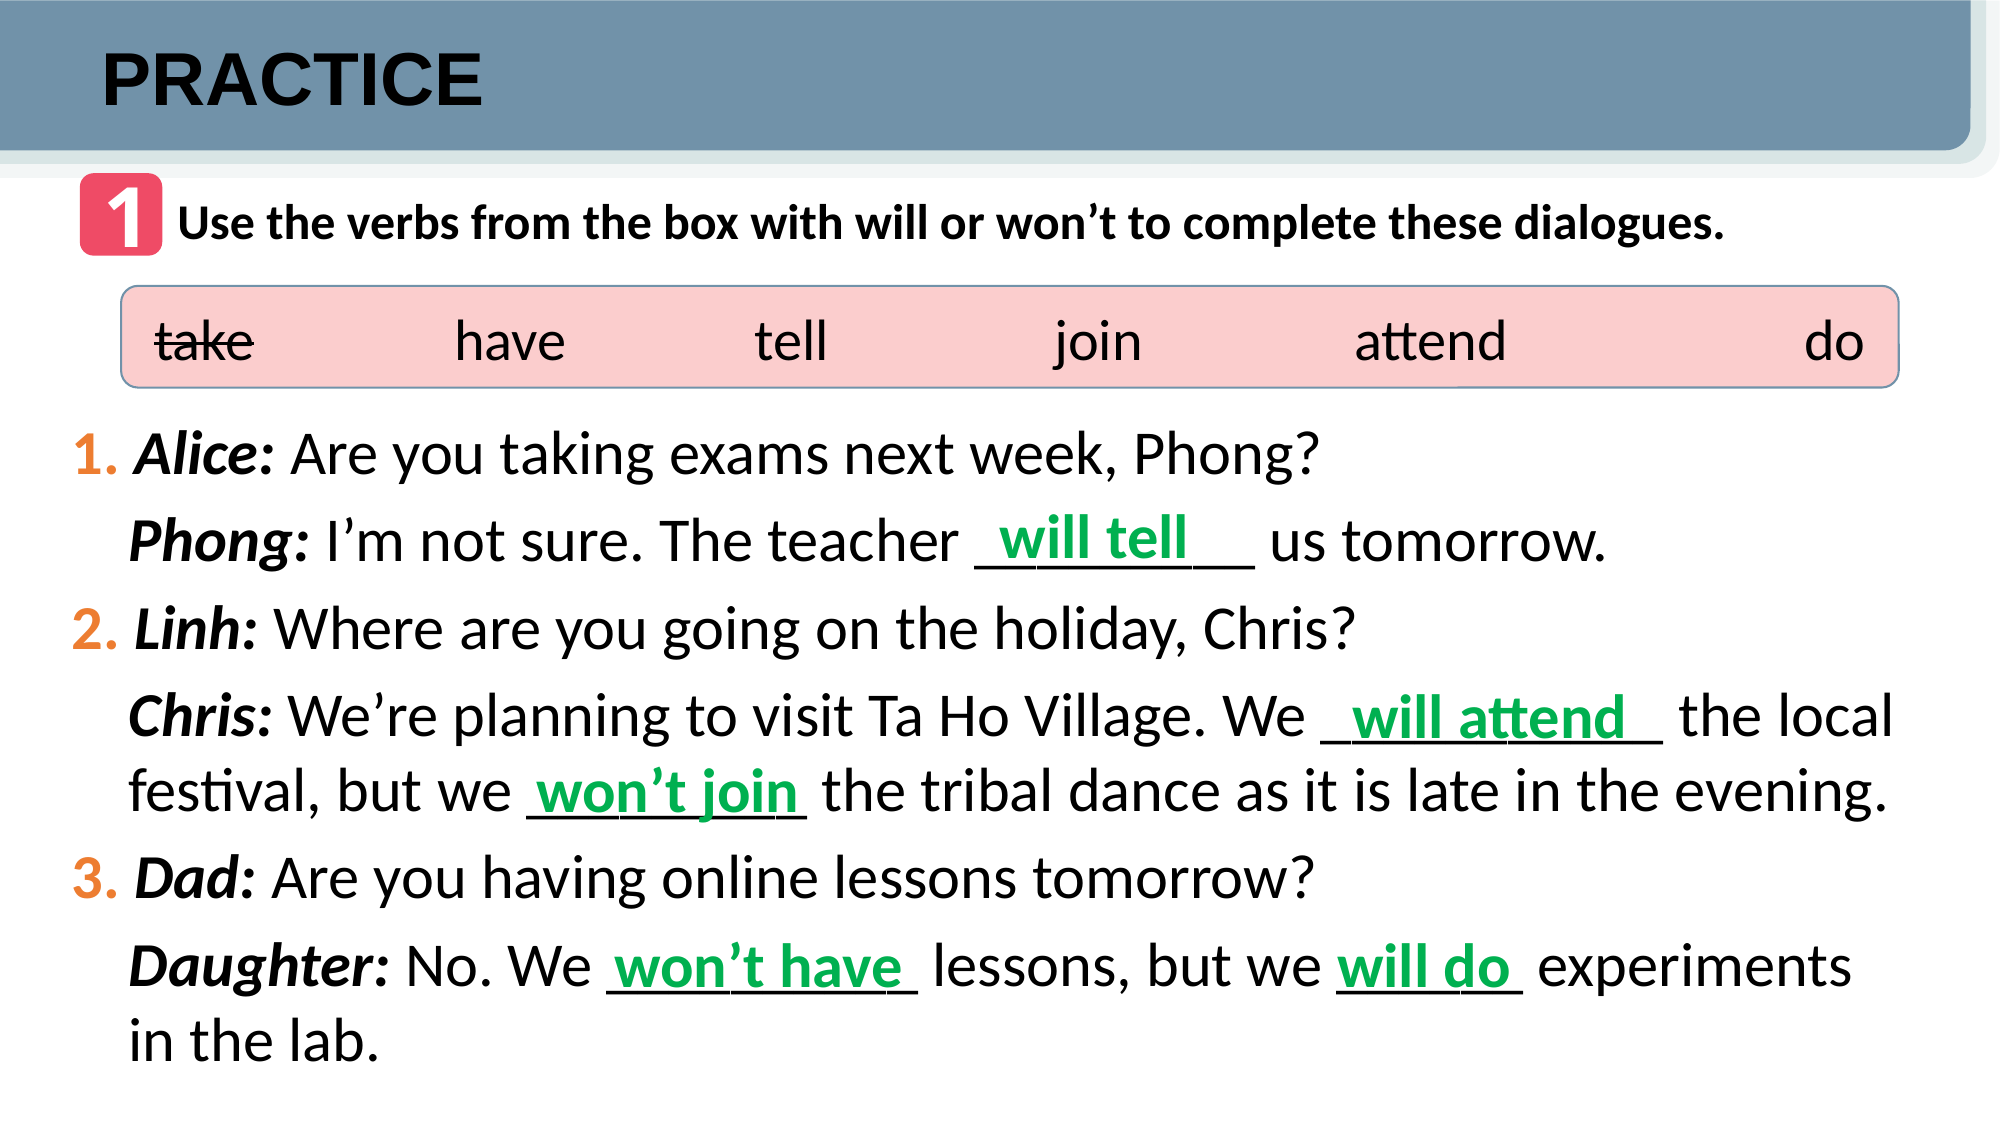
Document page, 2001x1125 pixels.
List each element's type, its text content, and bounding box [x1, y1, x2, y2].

text_box 1 [88, 190, 154, 272]
text_box [79, 190, 88, 255]
text_box won’t join [521, 742, 833, 832]
text_box will tell [985, 488, 1240, 579]
text_box won’t have [599, 917, 925, 1008]
text_box will do [1322, 917, 1531, 1008]
text_box ﻿1. Alice: Are you taking exams next week, Phong? Phong: I’m not sure. The teacher _________ us tomorrow. 2. Linh: Where are you going on the holiday, Chris? Chris: We’re planning to visit Ta Ho Village. We ___________ the local festival, but we _________ the tribal dance as it is late in the evening. 3. Dad: Are you having online lessons tomorrow? Daughter: No. We __________ lessons, but we ______ experiments in the lab. [56, 404, 1987, 1082]
text_box [154, 190, 162, 255]
text_box ﻿Use the verbs from the box with will or won’t to complete these dialogues. [162, 190, 1956, 257]
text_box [0, 0, 2000, 179]
text_box will attend [1337, 668, 1665, 759]
text_box ﻿take have tell join attend do [121, 285, 1899, 388]
